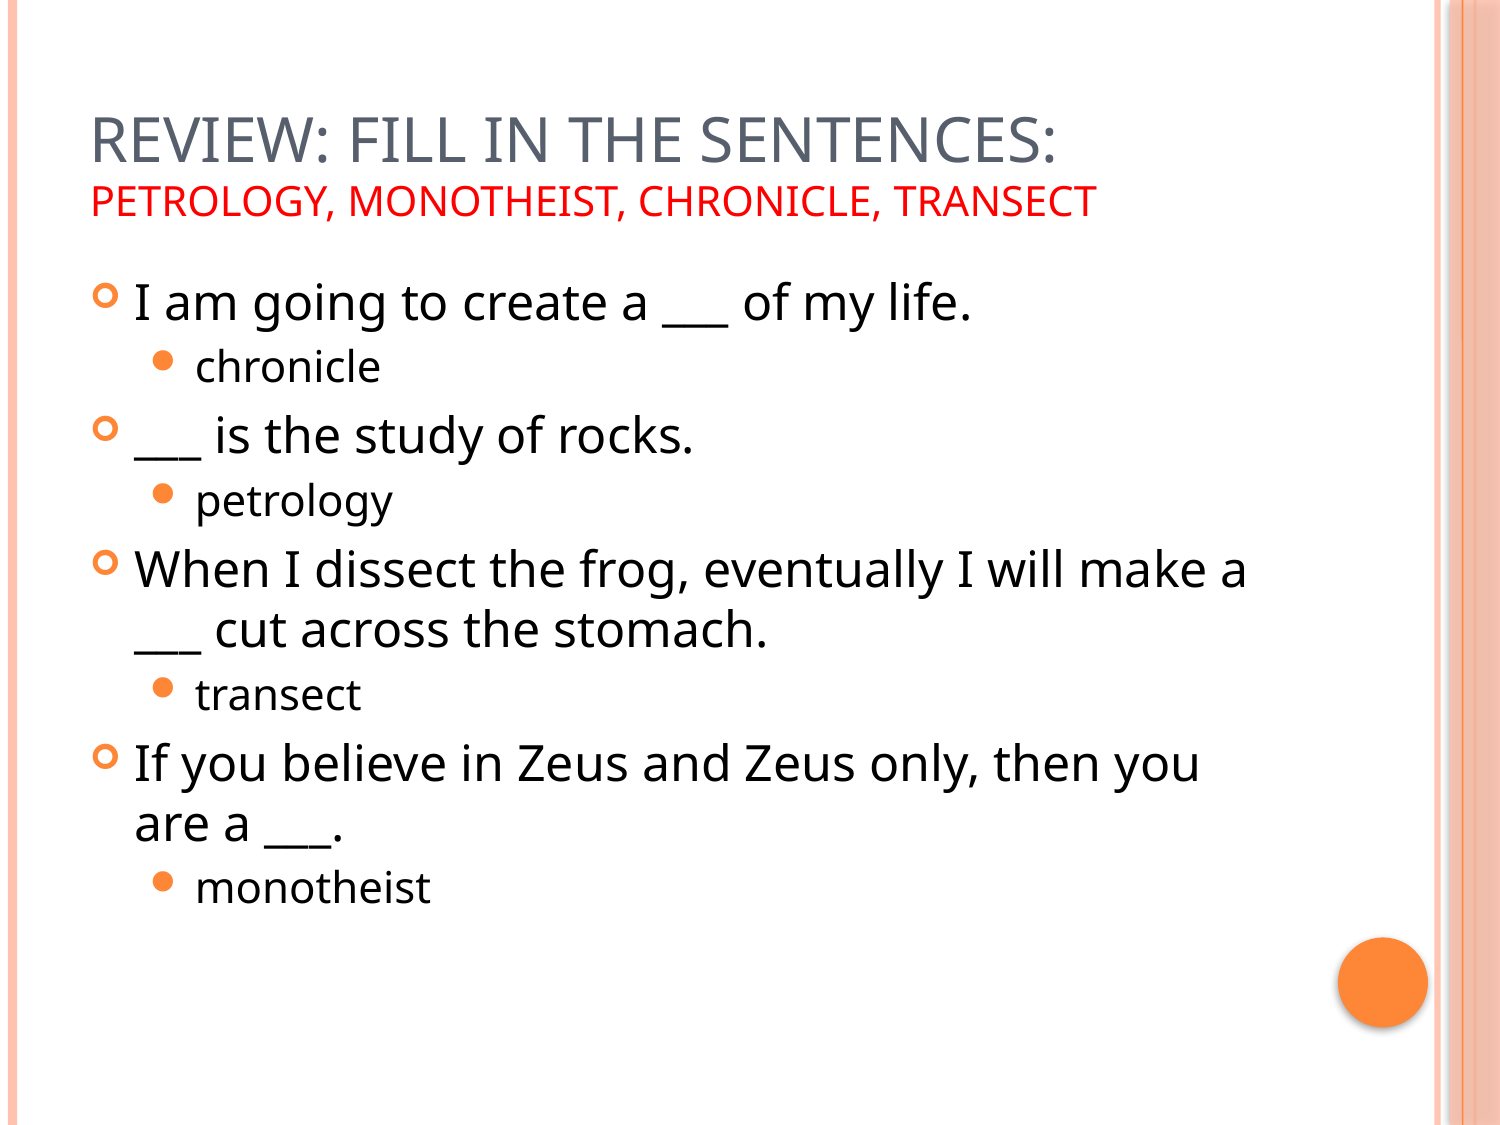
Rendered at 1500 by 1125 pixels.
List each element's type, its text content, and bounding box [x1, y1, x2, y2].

list I am going to create a ___ of my life. chronicle ___ is the study of rocks. petrology When I dissect the frog, eventually I will make a ___ cut across the stomach. transect If you believe in Zeus and Zeus only, then you are a ___. monotheist [75, 262, 1300, 1062]
title Review: Fill in the sentences: petrology, monotheist, chronicle, transect [75, 45, 1300, 233]
